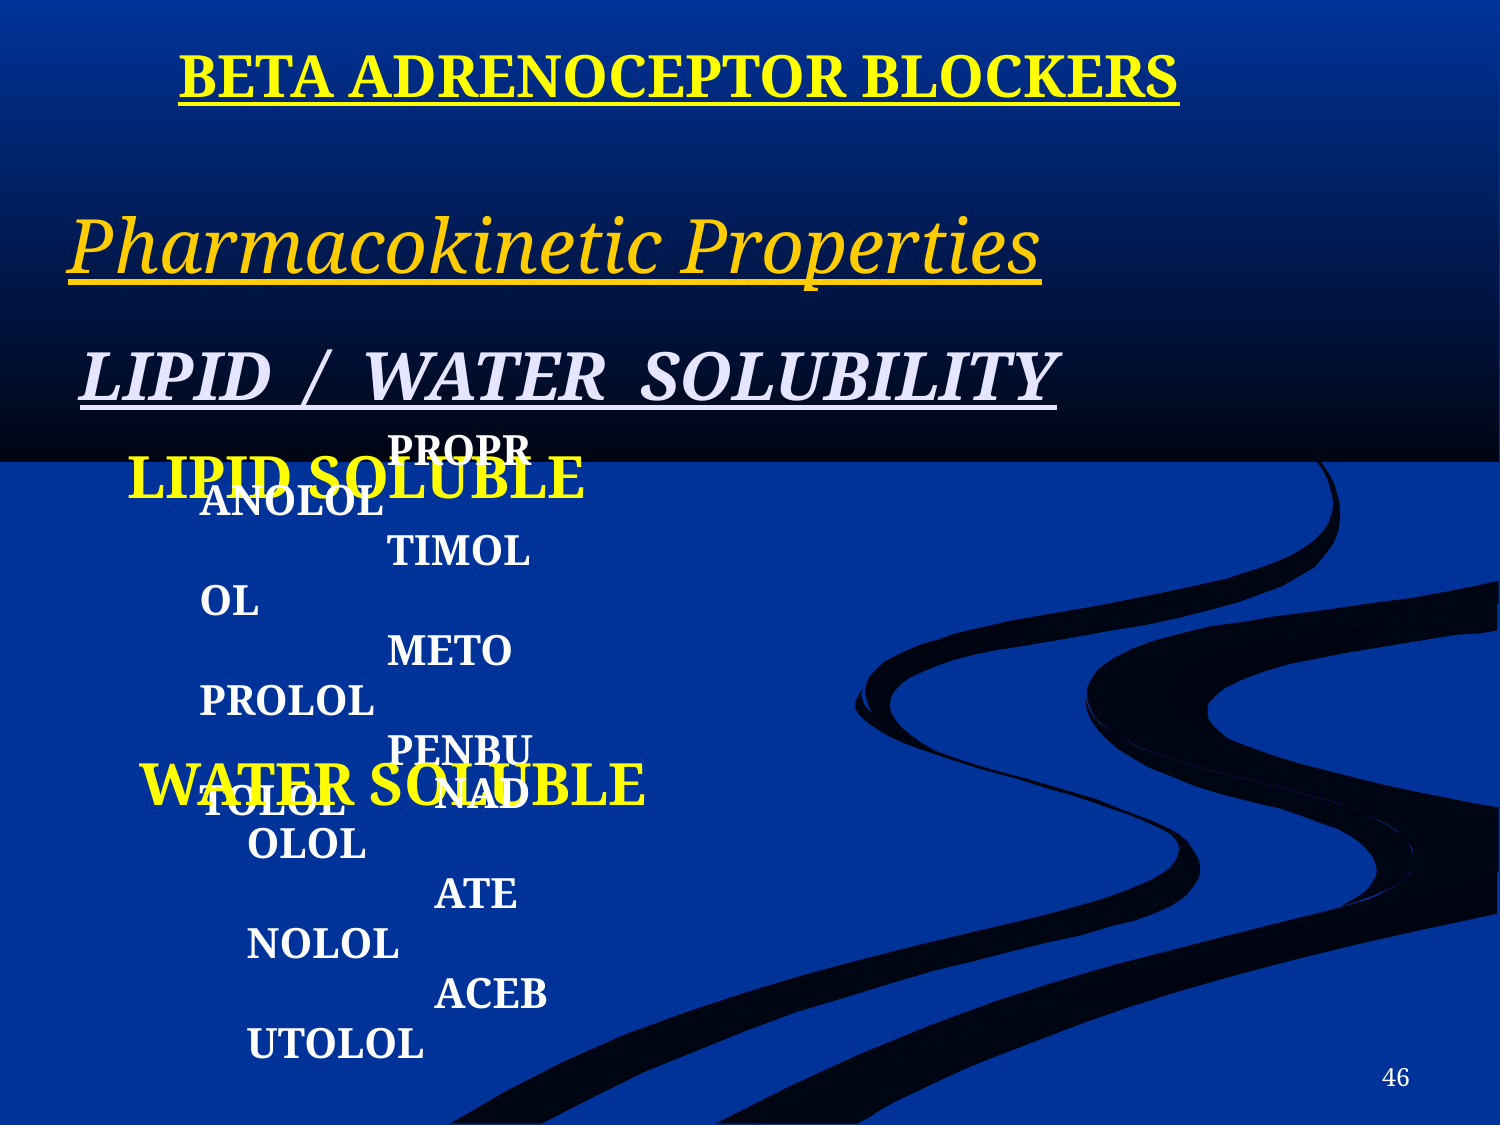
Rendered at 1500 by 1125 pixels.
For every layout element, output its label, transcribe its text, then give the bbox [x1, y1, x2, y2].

slide_number 46 [1074, 1025, 1425, 1104]
text_box LIPID SOLUBLE [112, 433, 601, 518]
text_box BETA ADRENOCEPTOR BLOCKERS Pharmacokinetic Properties [53, 31, 1306, 296]
text_box WATER SOLUBLE [124, 739, 662, 825]
text_box NADOLOL ATENOLOL ACEBUTOLOL [231, 834, 564, 1000]
text_box LIPID / WATER SOLUBILITY [64, 326, 1190, 422]
text_box PROPRANOLOL TIMOLOL METOPROLOL PENBUTOLOL [184, 516, 549, 732]
